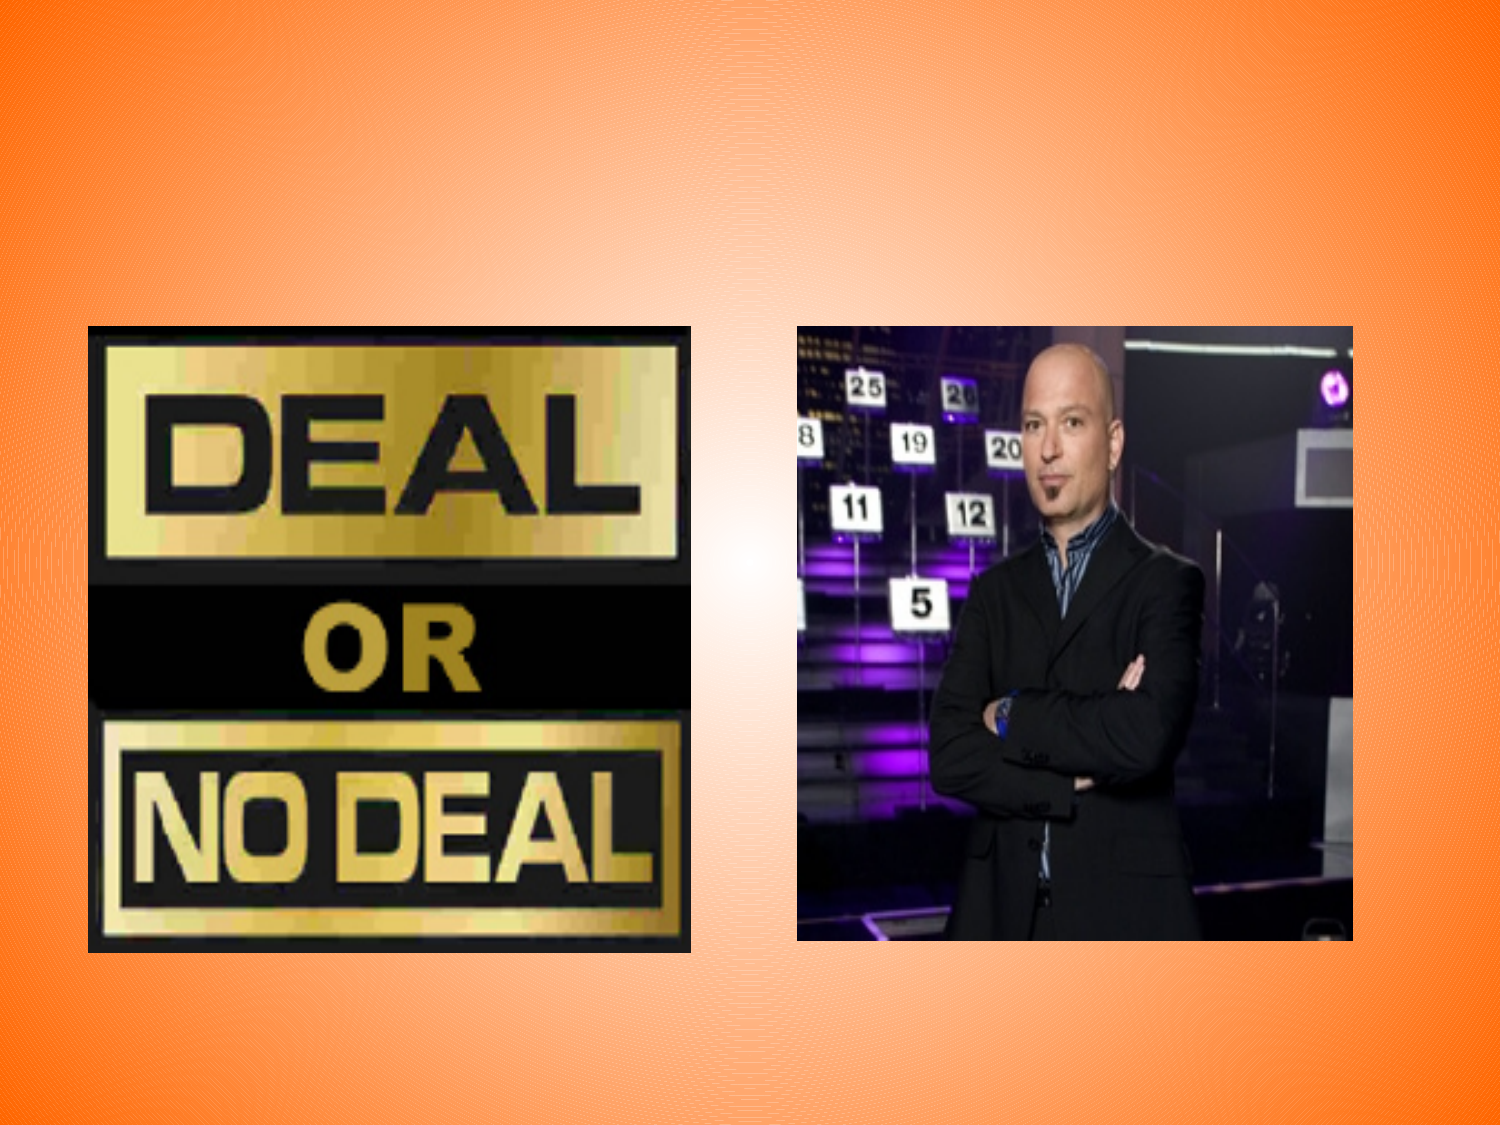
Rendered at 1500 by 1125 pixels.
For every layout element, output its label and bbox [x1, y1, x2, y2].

picture [88, 326, 692, 953]
picture [796, 326, 1353, 941]
